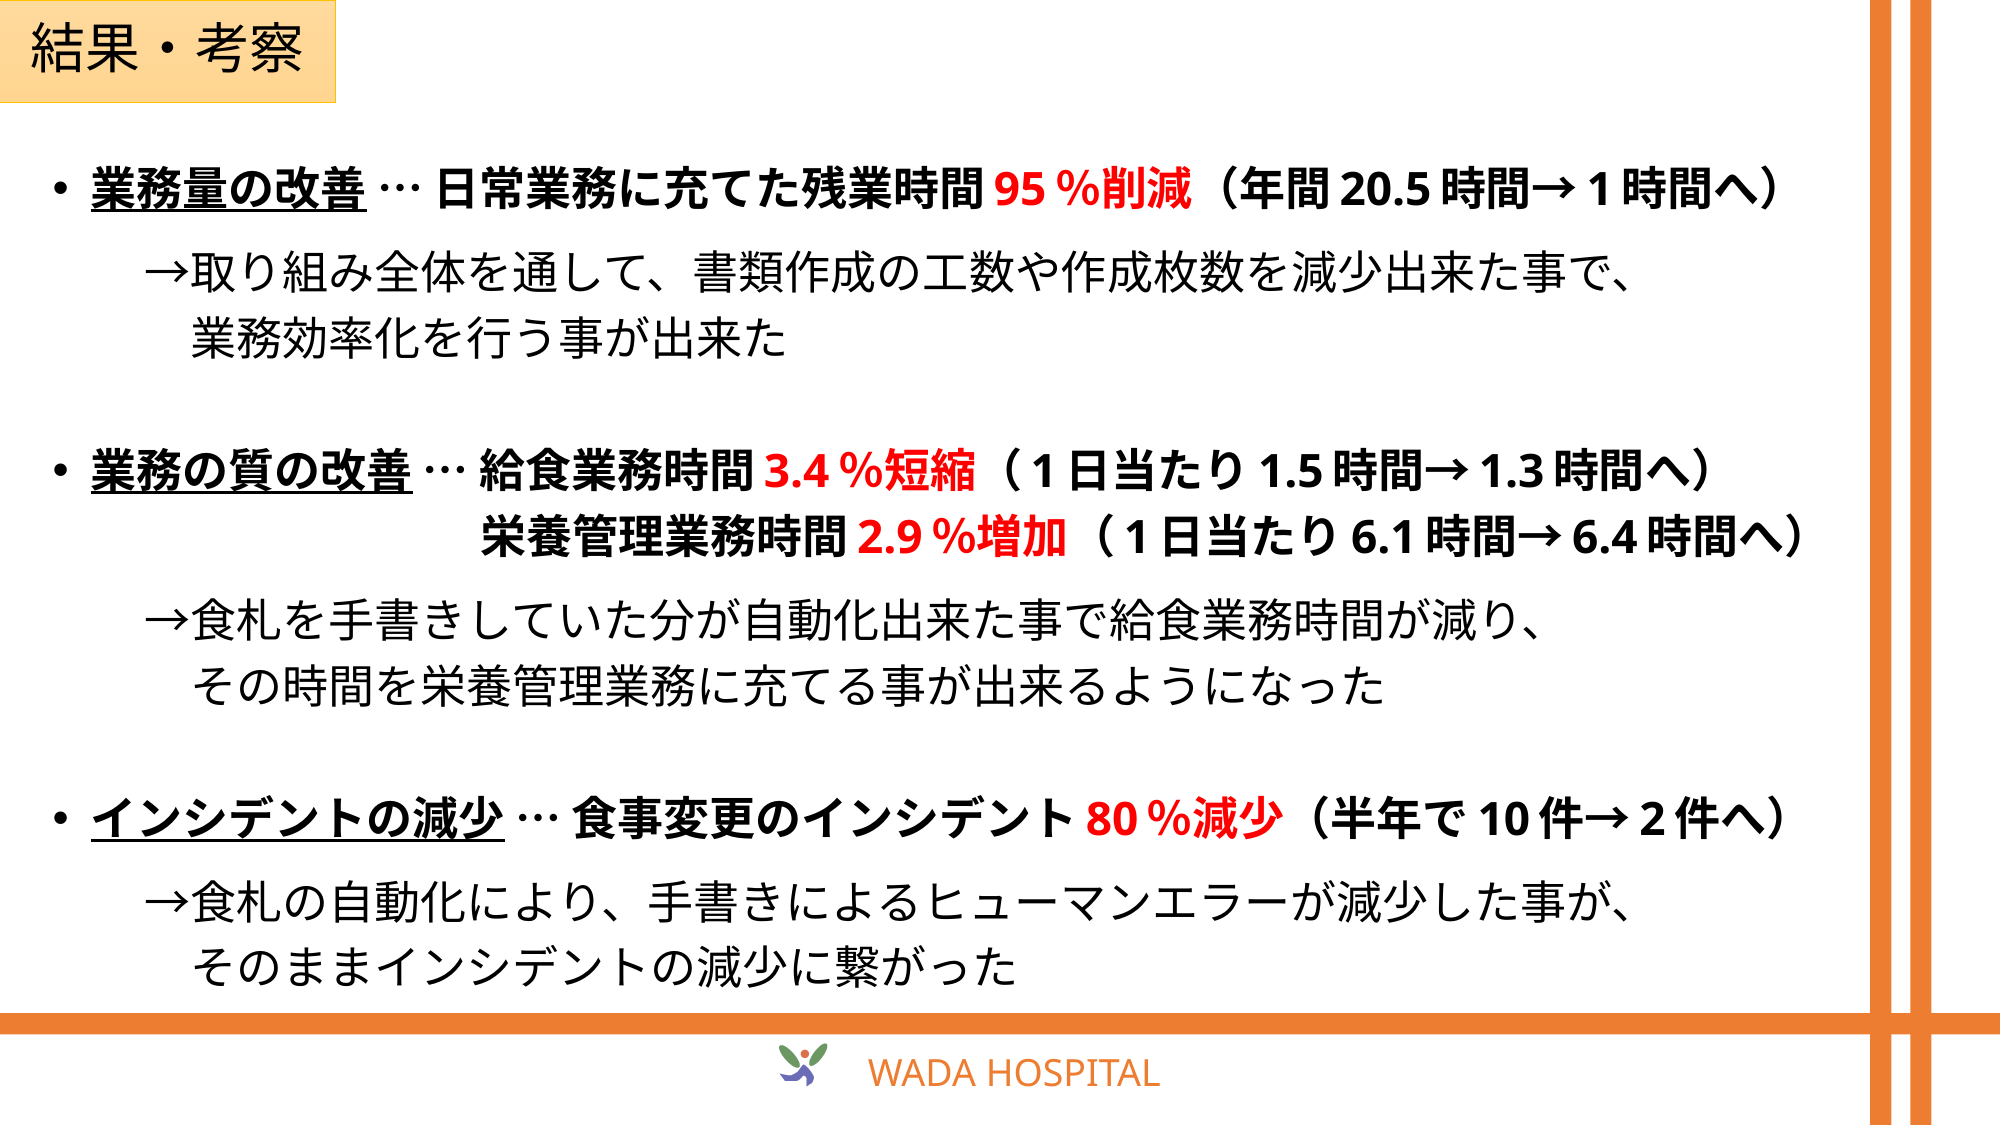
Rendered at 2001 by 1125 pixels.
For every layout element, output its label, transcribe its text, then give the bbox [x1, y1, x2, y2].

picture [776, 1042, 829, 1090]
text_box 結果・考察 [0, 0, 336, 103]
list 業務量の改善 … 日常業務に充てた残業時間95％削減（年間20.5時間→1時間へ） →取り組み全体を通して、書類作成の工数や作成枚数を減少出来た事で、 業務効率化を行う事が出来た 業務の質の改善 … 給食業務時間3.4％短縮（1日当たり1.5時間→1.3時間へ） 栄養管理業務時間2.9％増加（1日当たり6.1時間→6.4時間へ） →食札を手書きしていた分が自動化出来た事で給食業務時間が減り、 その時間を栄養管理業務に充てる事が出来るようになった インシデントの減少 … 食事変更のインシデント80％減少（半年で10件→2件へ） →食札の自動化により、手書きによるヒューマンエラーが減少した事が、 そのままインシデントの減少に繋がった [37, 158, 1850, 1019]
